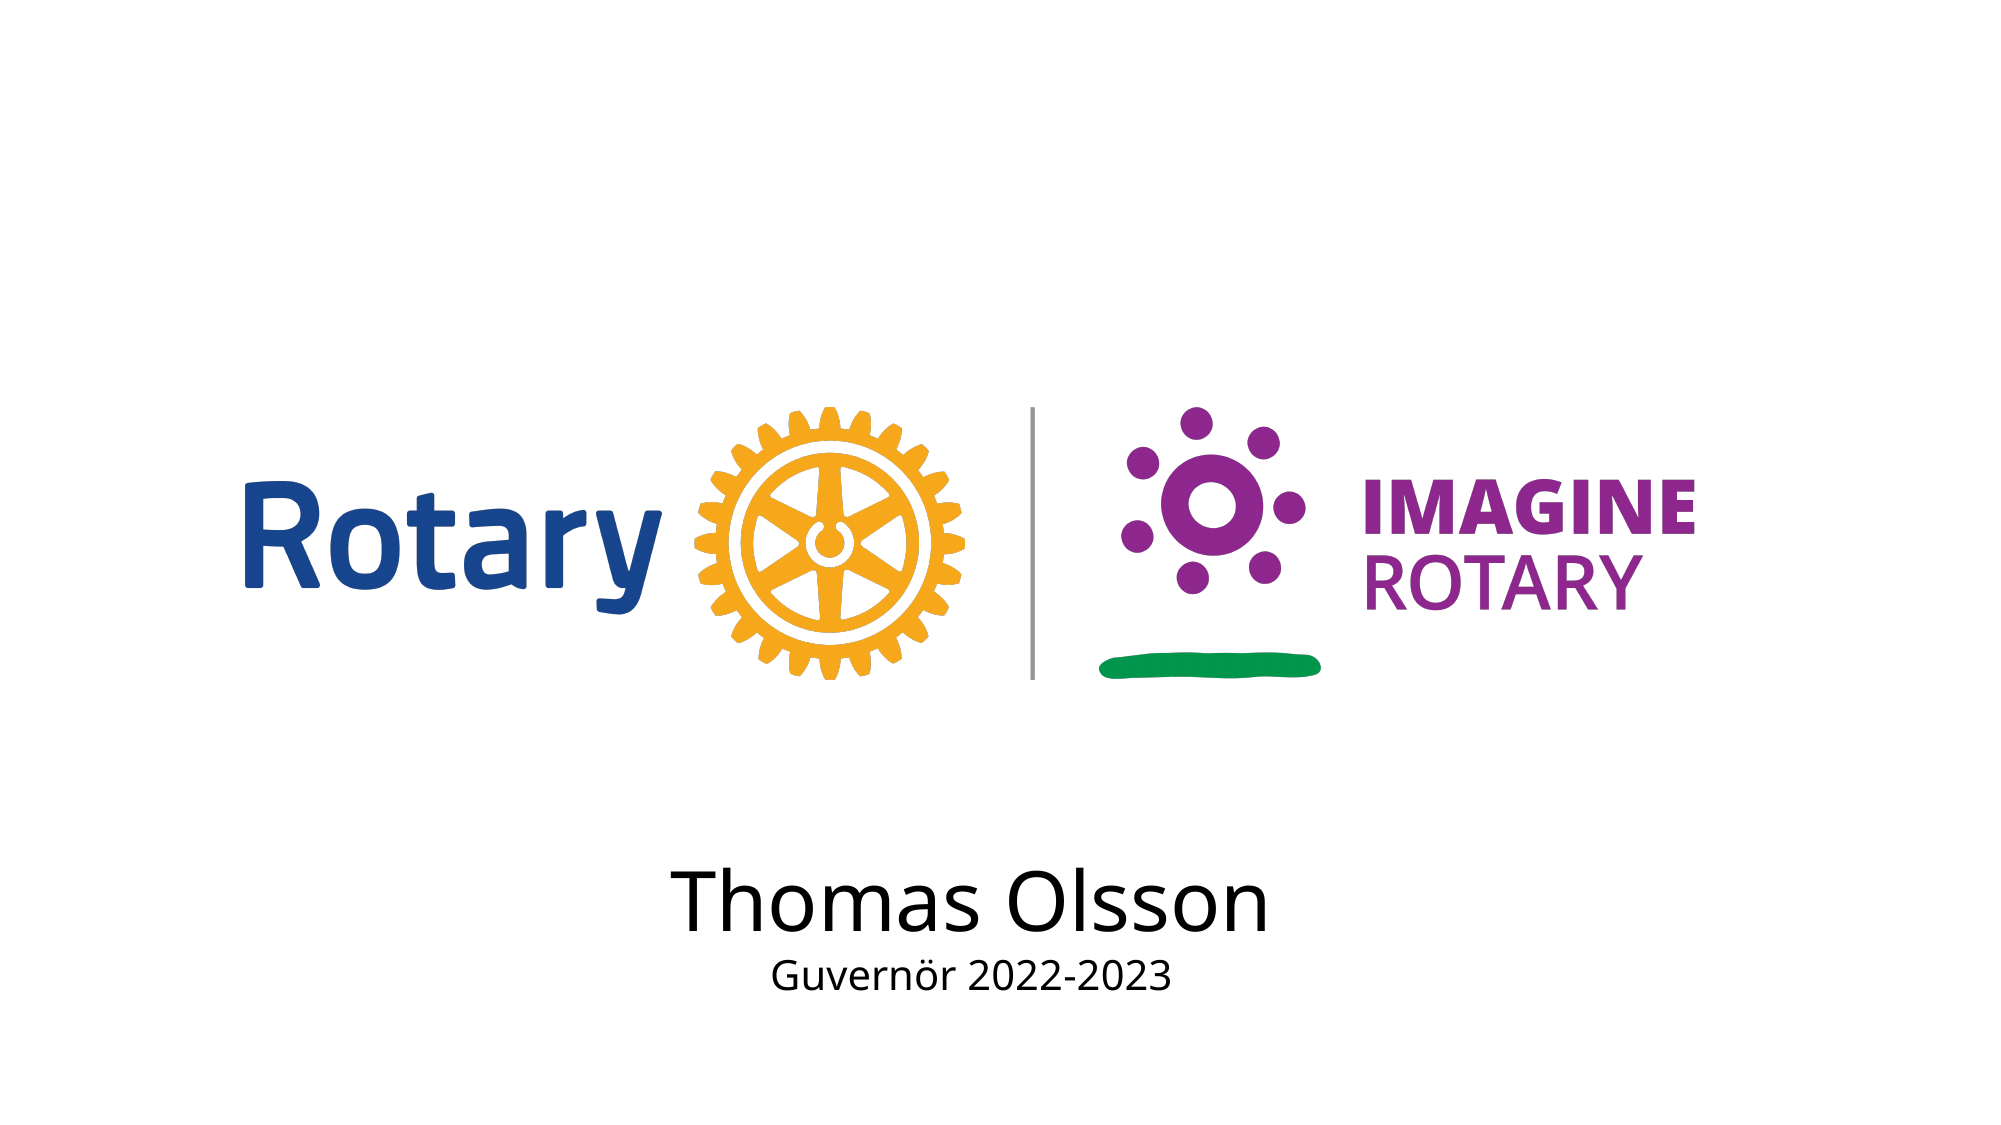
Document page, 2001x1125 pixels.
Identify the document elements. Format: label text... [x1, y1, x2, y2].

picture [245, 407, 1698, 680]
text_box Thomas Olsson Guvernör 2022-2023 [655, 841, 1288, 1006]
